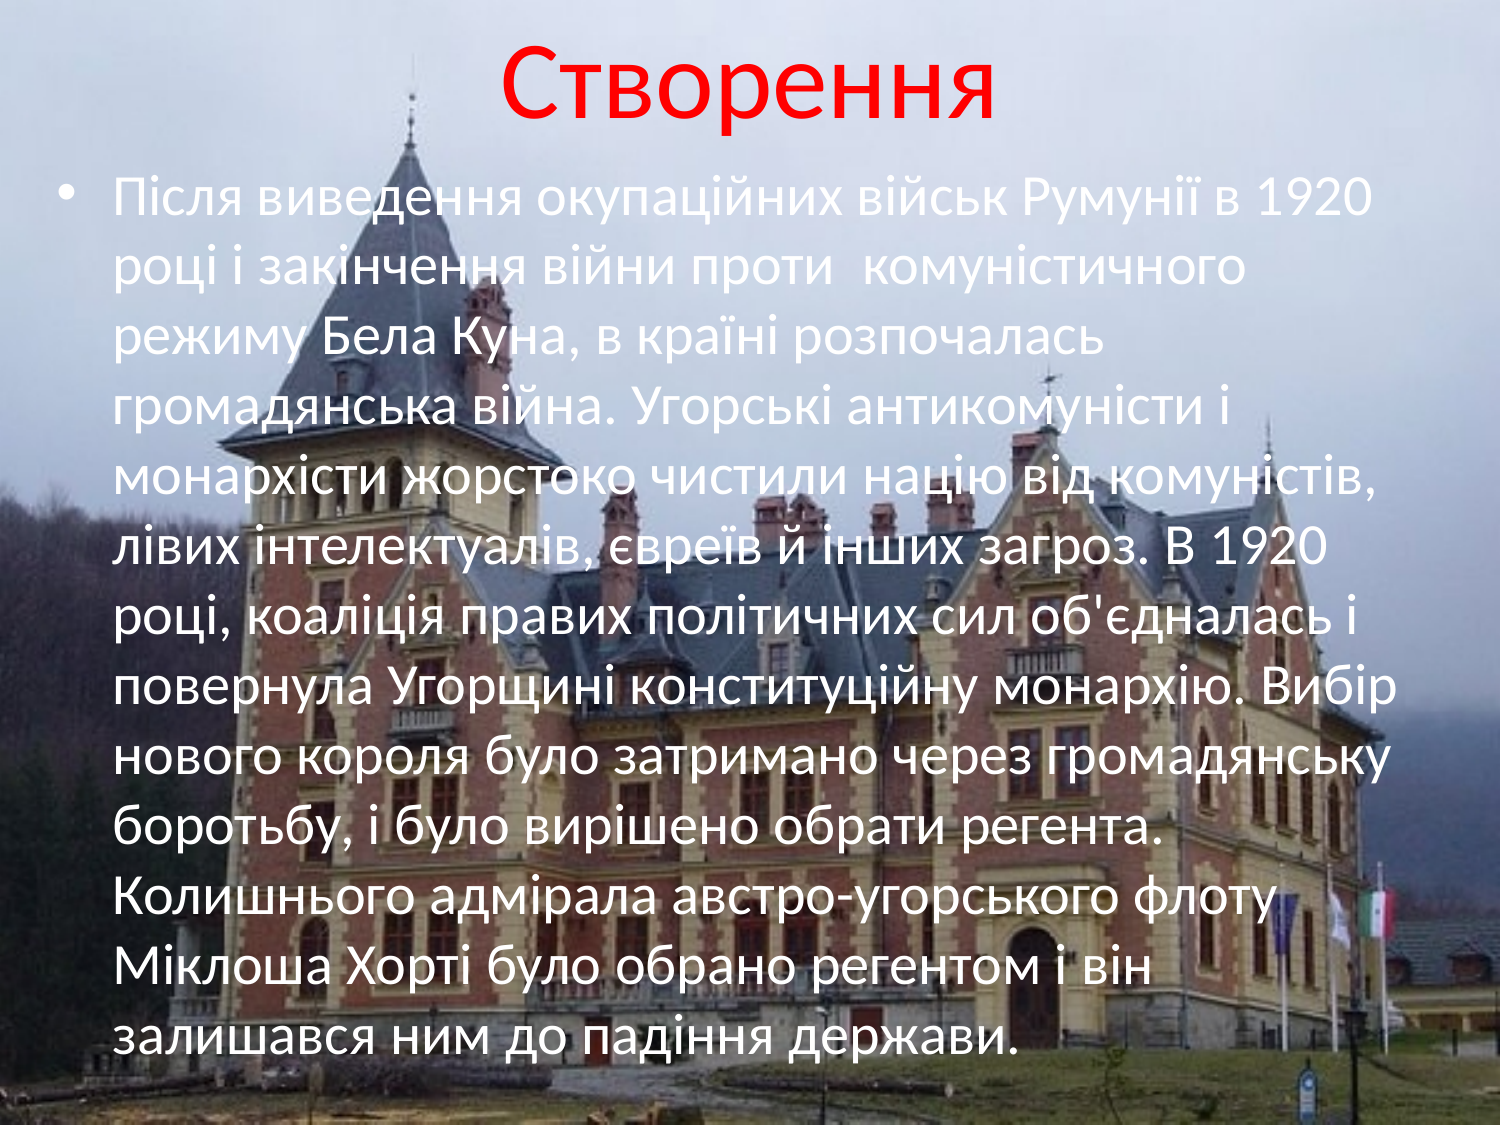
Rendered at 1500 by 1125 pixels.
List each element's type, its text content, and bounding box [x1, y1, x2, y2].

picture [0, 0, 1500, 1125]
list Після виведення окупаційних військ Румунії в 1920 році і закінчення війни проти комуністичного режиму Бела Куна, в країні розпочалась громадянська війна. Угорські антикомуністи і монархісти жорстоко чистили націю від комуністів, лівих інтелектуалів, євреїв й інших загроз. В 1920 році, коаліція правих політичних сил об'єдналась і повернула Угорщині конституційну монархію. Вибір нового короля було затримано через громадянську боротьбу, і було вирішено обрати регента. Колишнього адмірала австро-угорського флоту Міклоша Хорті було обрано регентом і він залишався ним до падіння держави. [41, 149, 1447, 1071]
title Створення [75, 0, 1425, 149]
